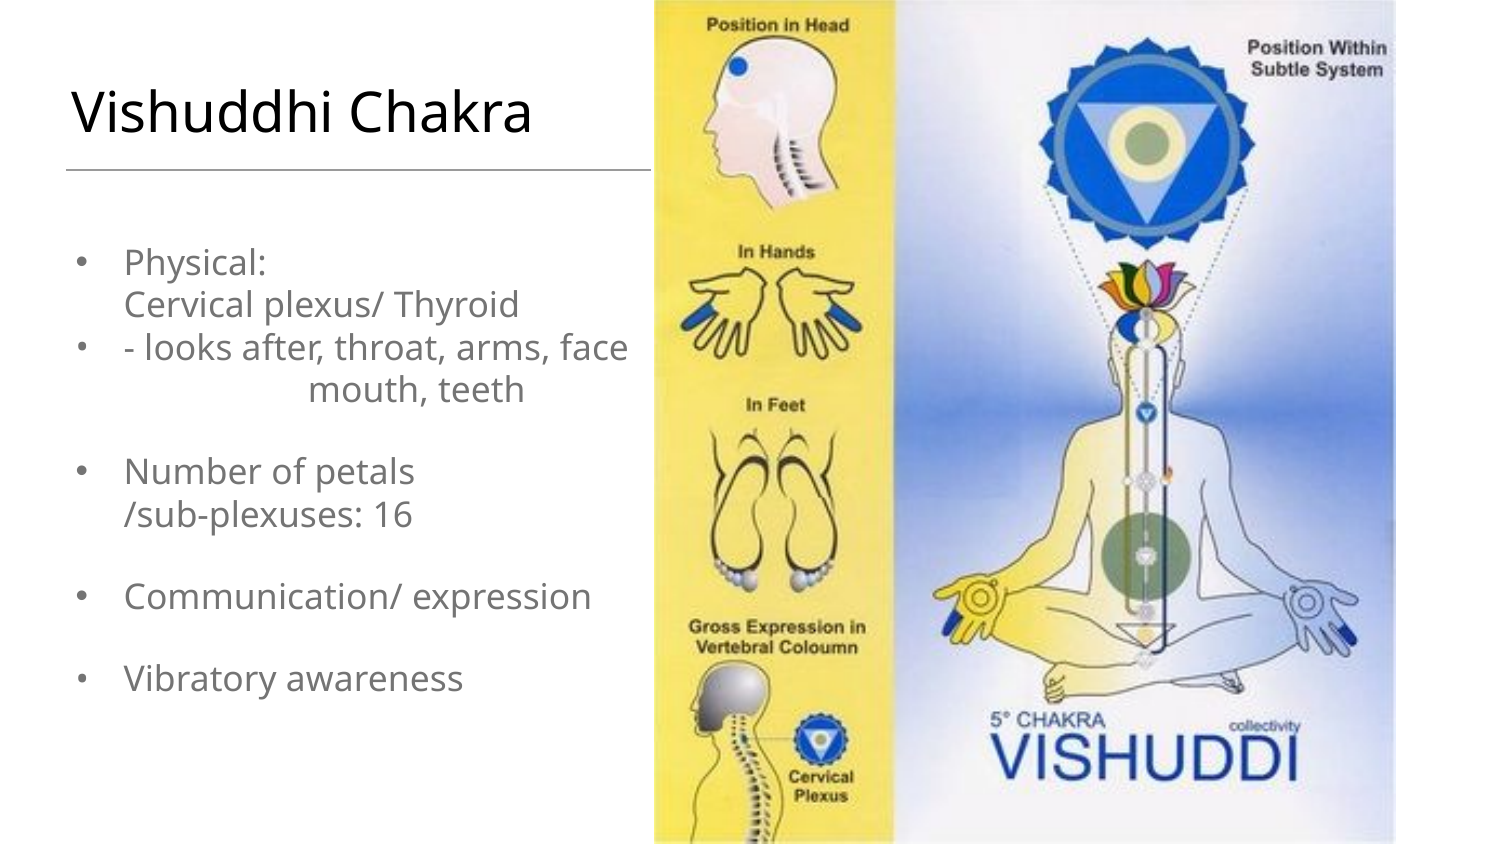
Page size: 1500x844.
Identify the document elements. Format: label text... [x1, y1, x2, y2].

title Vishuddhi Chakra [65, 28, 649, 150]
picture [654, 0, 1396, 844]
list Physical: Cervical plexus/ Thyroid - looks after, throat, arms, face mouth, teeth Number of petals /sub-plexuses: 16 Communication/ expression Vibratory awareness [65, 192, 649, 770]
